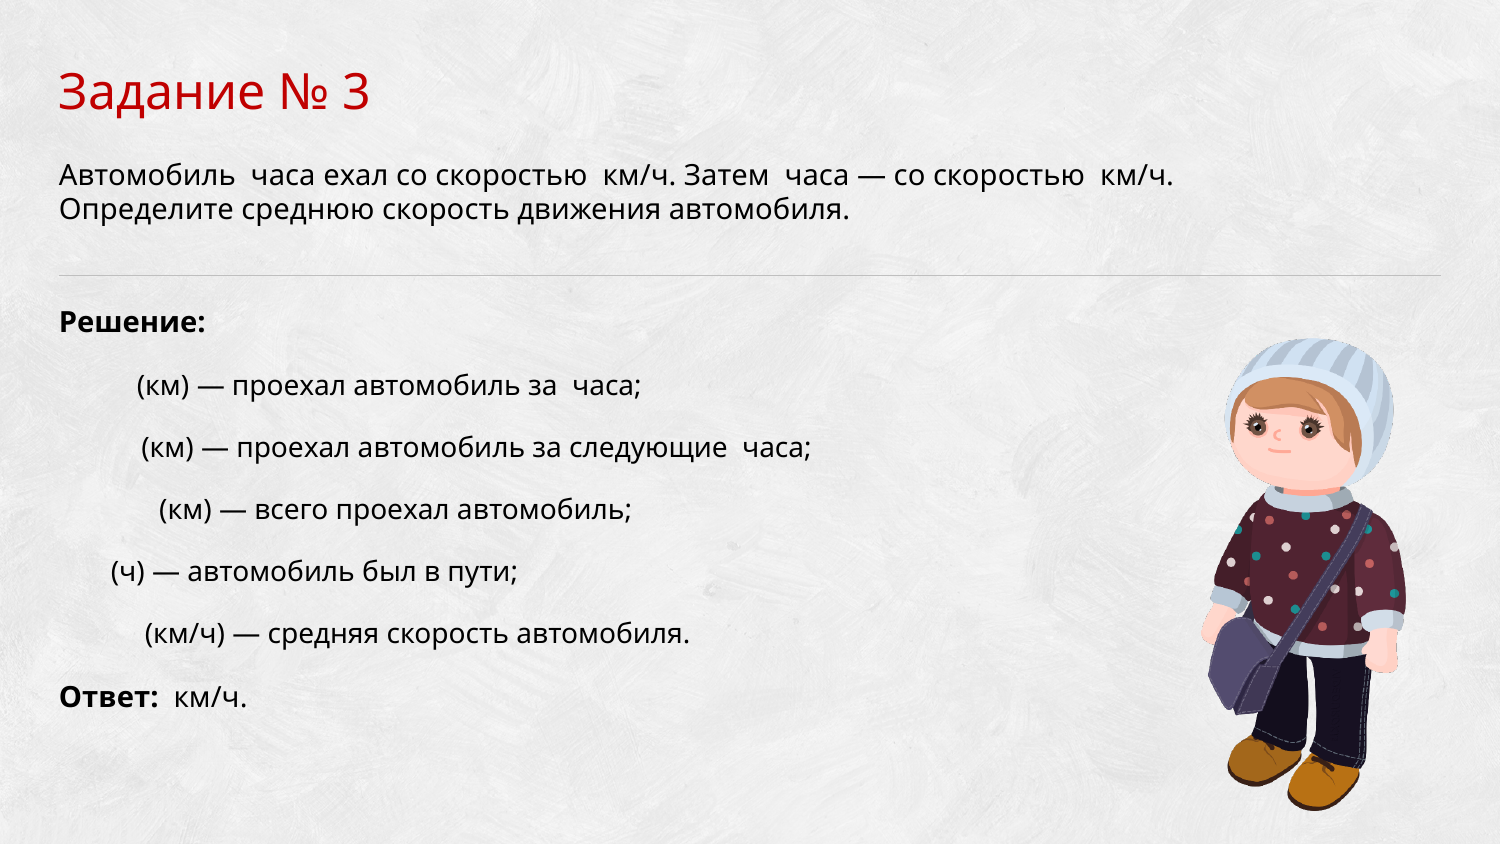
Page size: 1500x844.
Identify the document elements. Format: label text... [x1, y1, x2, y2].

text_box Решение: [58, 303, 481, 339]
text_box Задание № 3 [58, 59, 721, 120]
picture [0, 0, 1500, 844]
